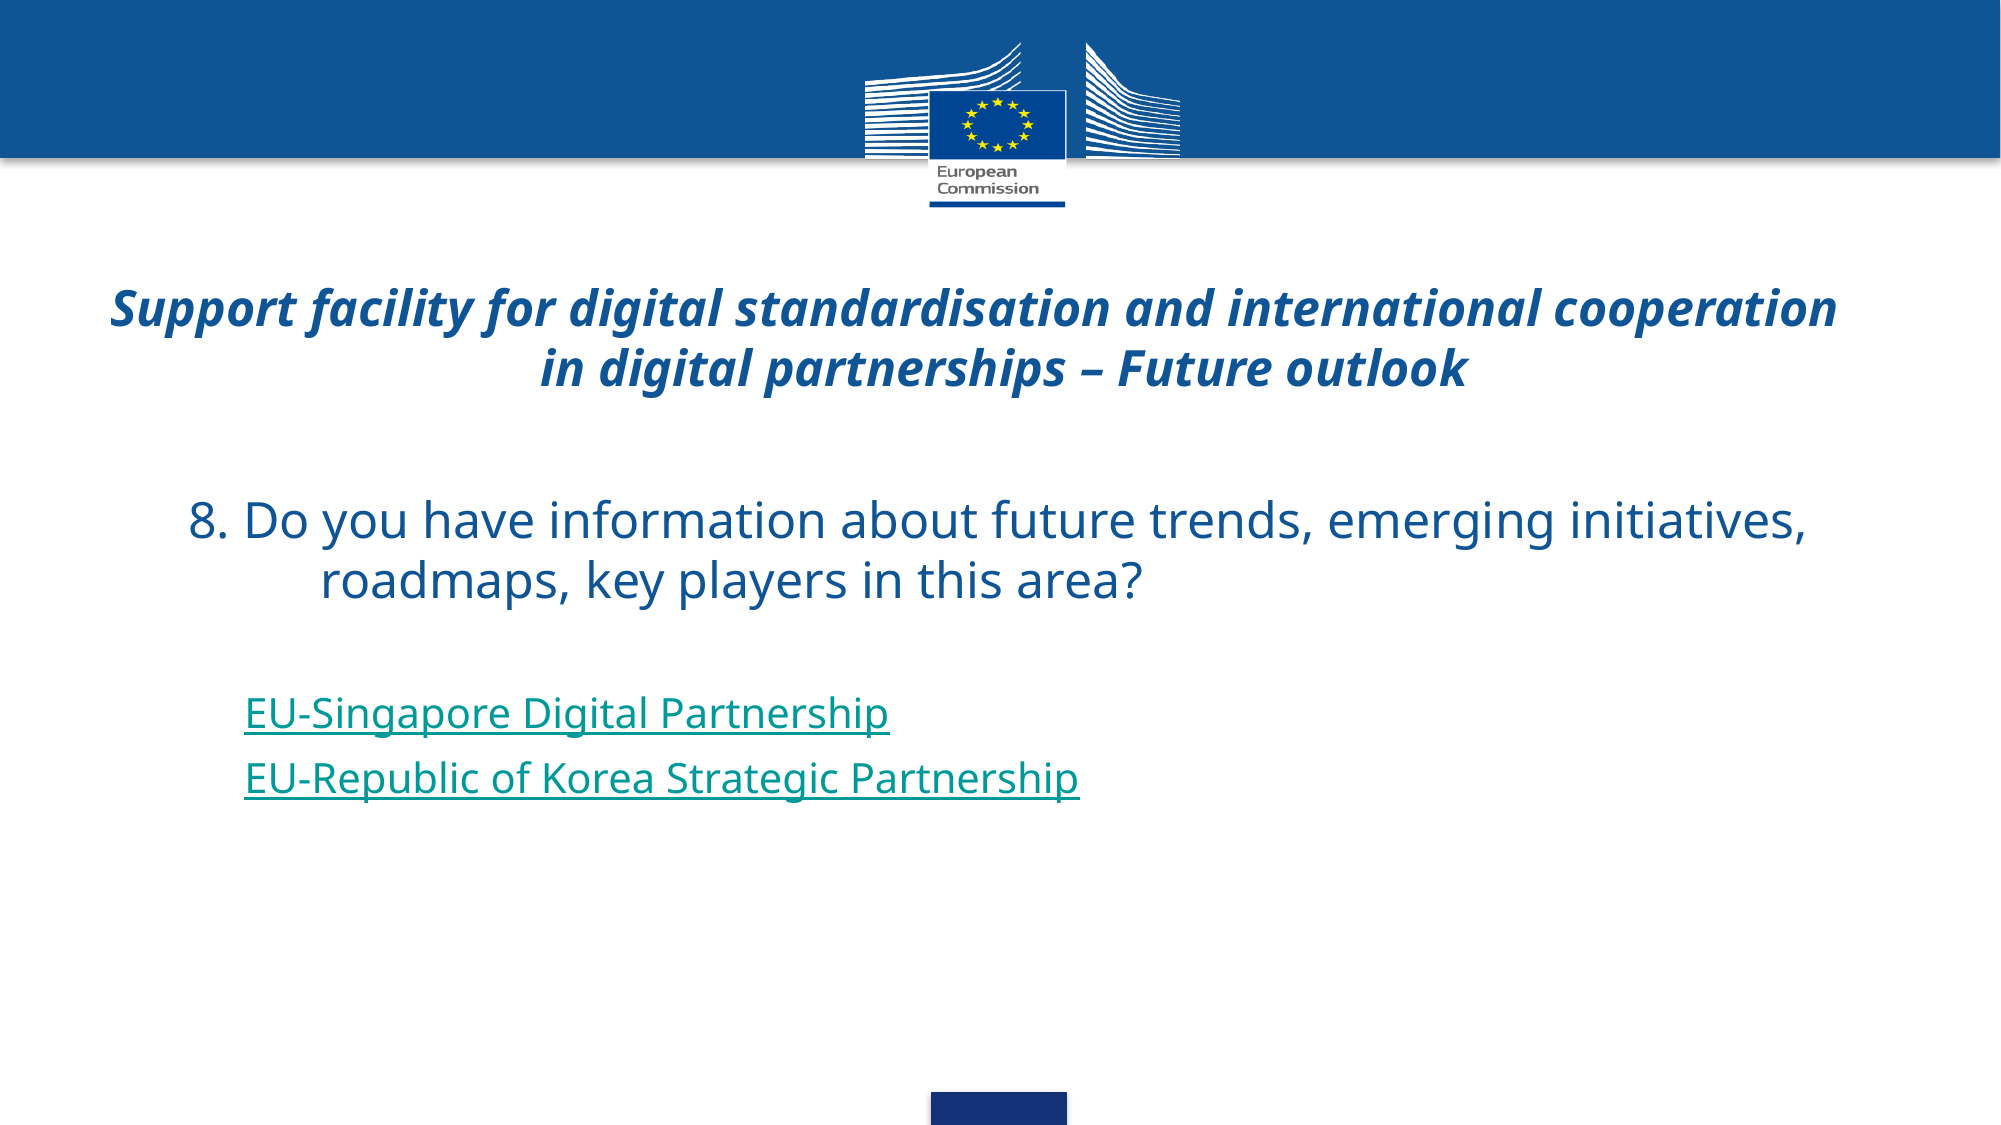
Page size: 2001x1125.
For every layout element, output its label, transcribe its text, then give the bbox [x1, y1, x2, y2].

list 8. Do you have information about future trends, emerging initiatives, roadmaps, key players in this area? EU-Singapore Digital Partnership EU-Republic of Korea Strategic Partnership [173, 480, 1827, 906]
title Support facility for digital standardisation and international cooperation in digital partnerships – Future outlook [74, 259, 1875, 414]
picture [865, 42, 1180, 208]
